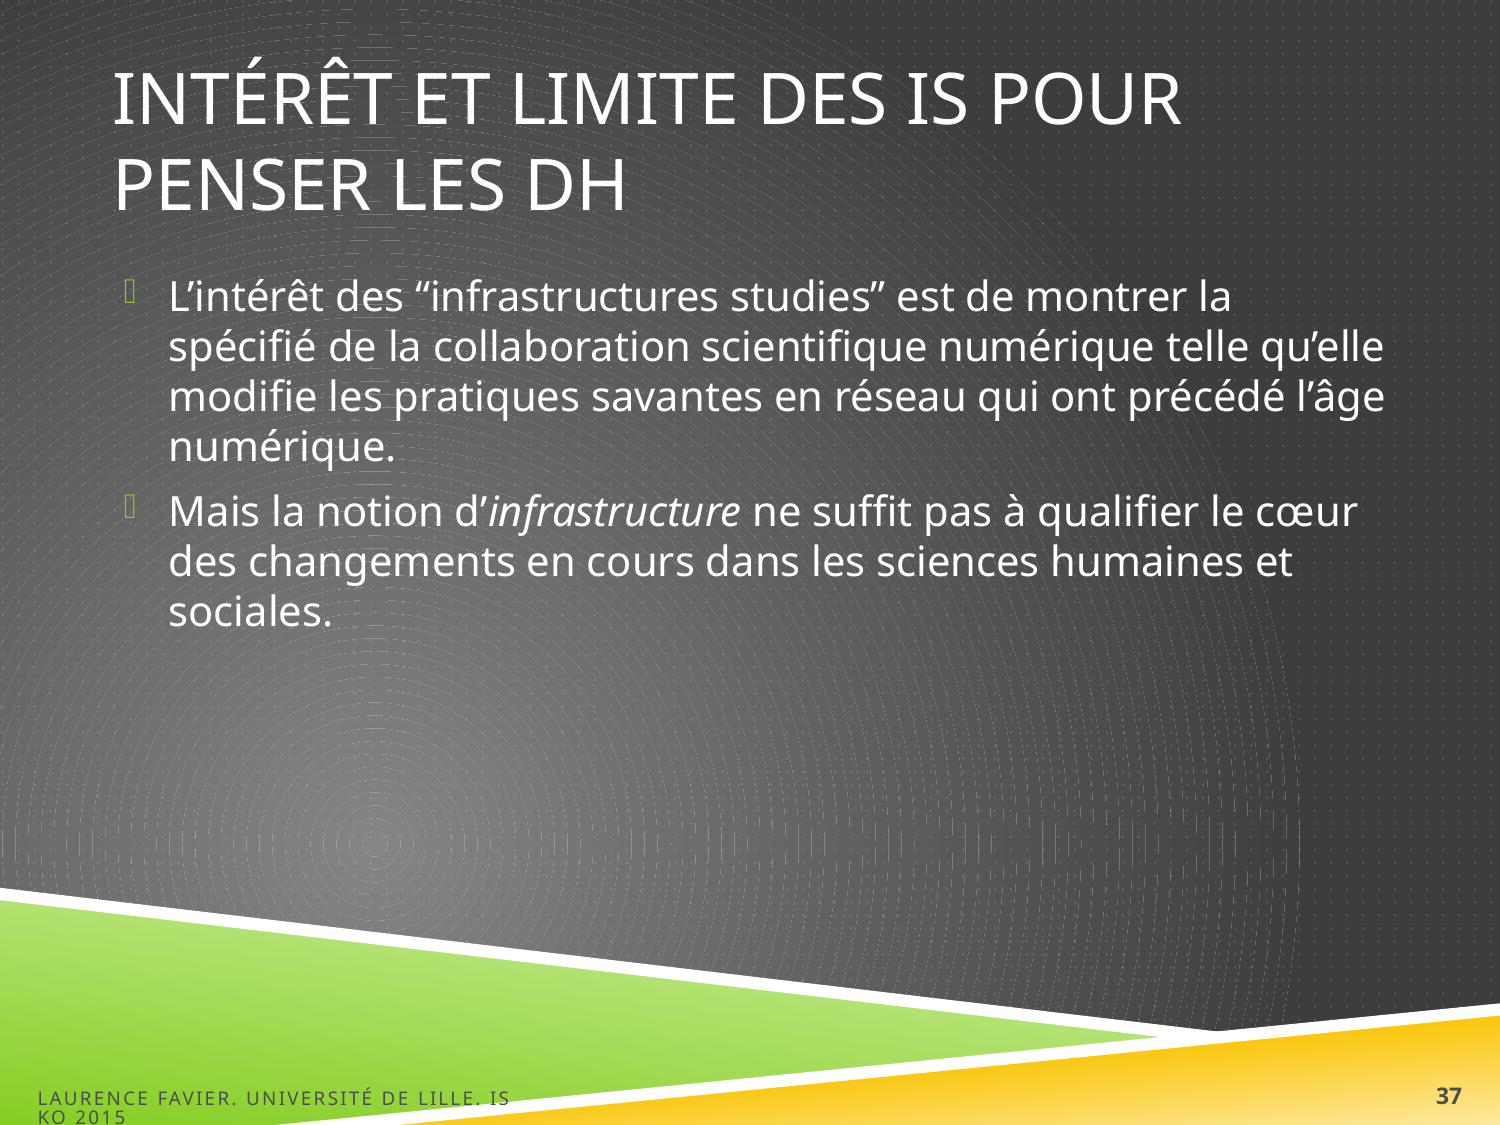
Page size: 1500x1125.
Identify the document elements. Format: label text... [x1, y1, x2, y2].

list L’intérêt des “infrastructures studies” est de montrer la spécifié de la collaboration scientifique numérique telle qu’elle modifie les pratiques savantes en réseau qui ont précédé l’âge numérique. Mais la notion d’infrastructure ne suffit pas à qualifier le cœur des changements en cours dans les sciences humaines et sociales. [112, 262, 1388, 875]
footer Laurence FAVIER. Université de Lille. ISKO 2015 [37, 1052, 513, 1113]
title Intérêt et limite des IS pour penser les DH [112, 45, 1388, 233]
slide_number 37 [1387, 1052, 1463, 1113]
